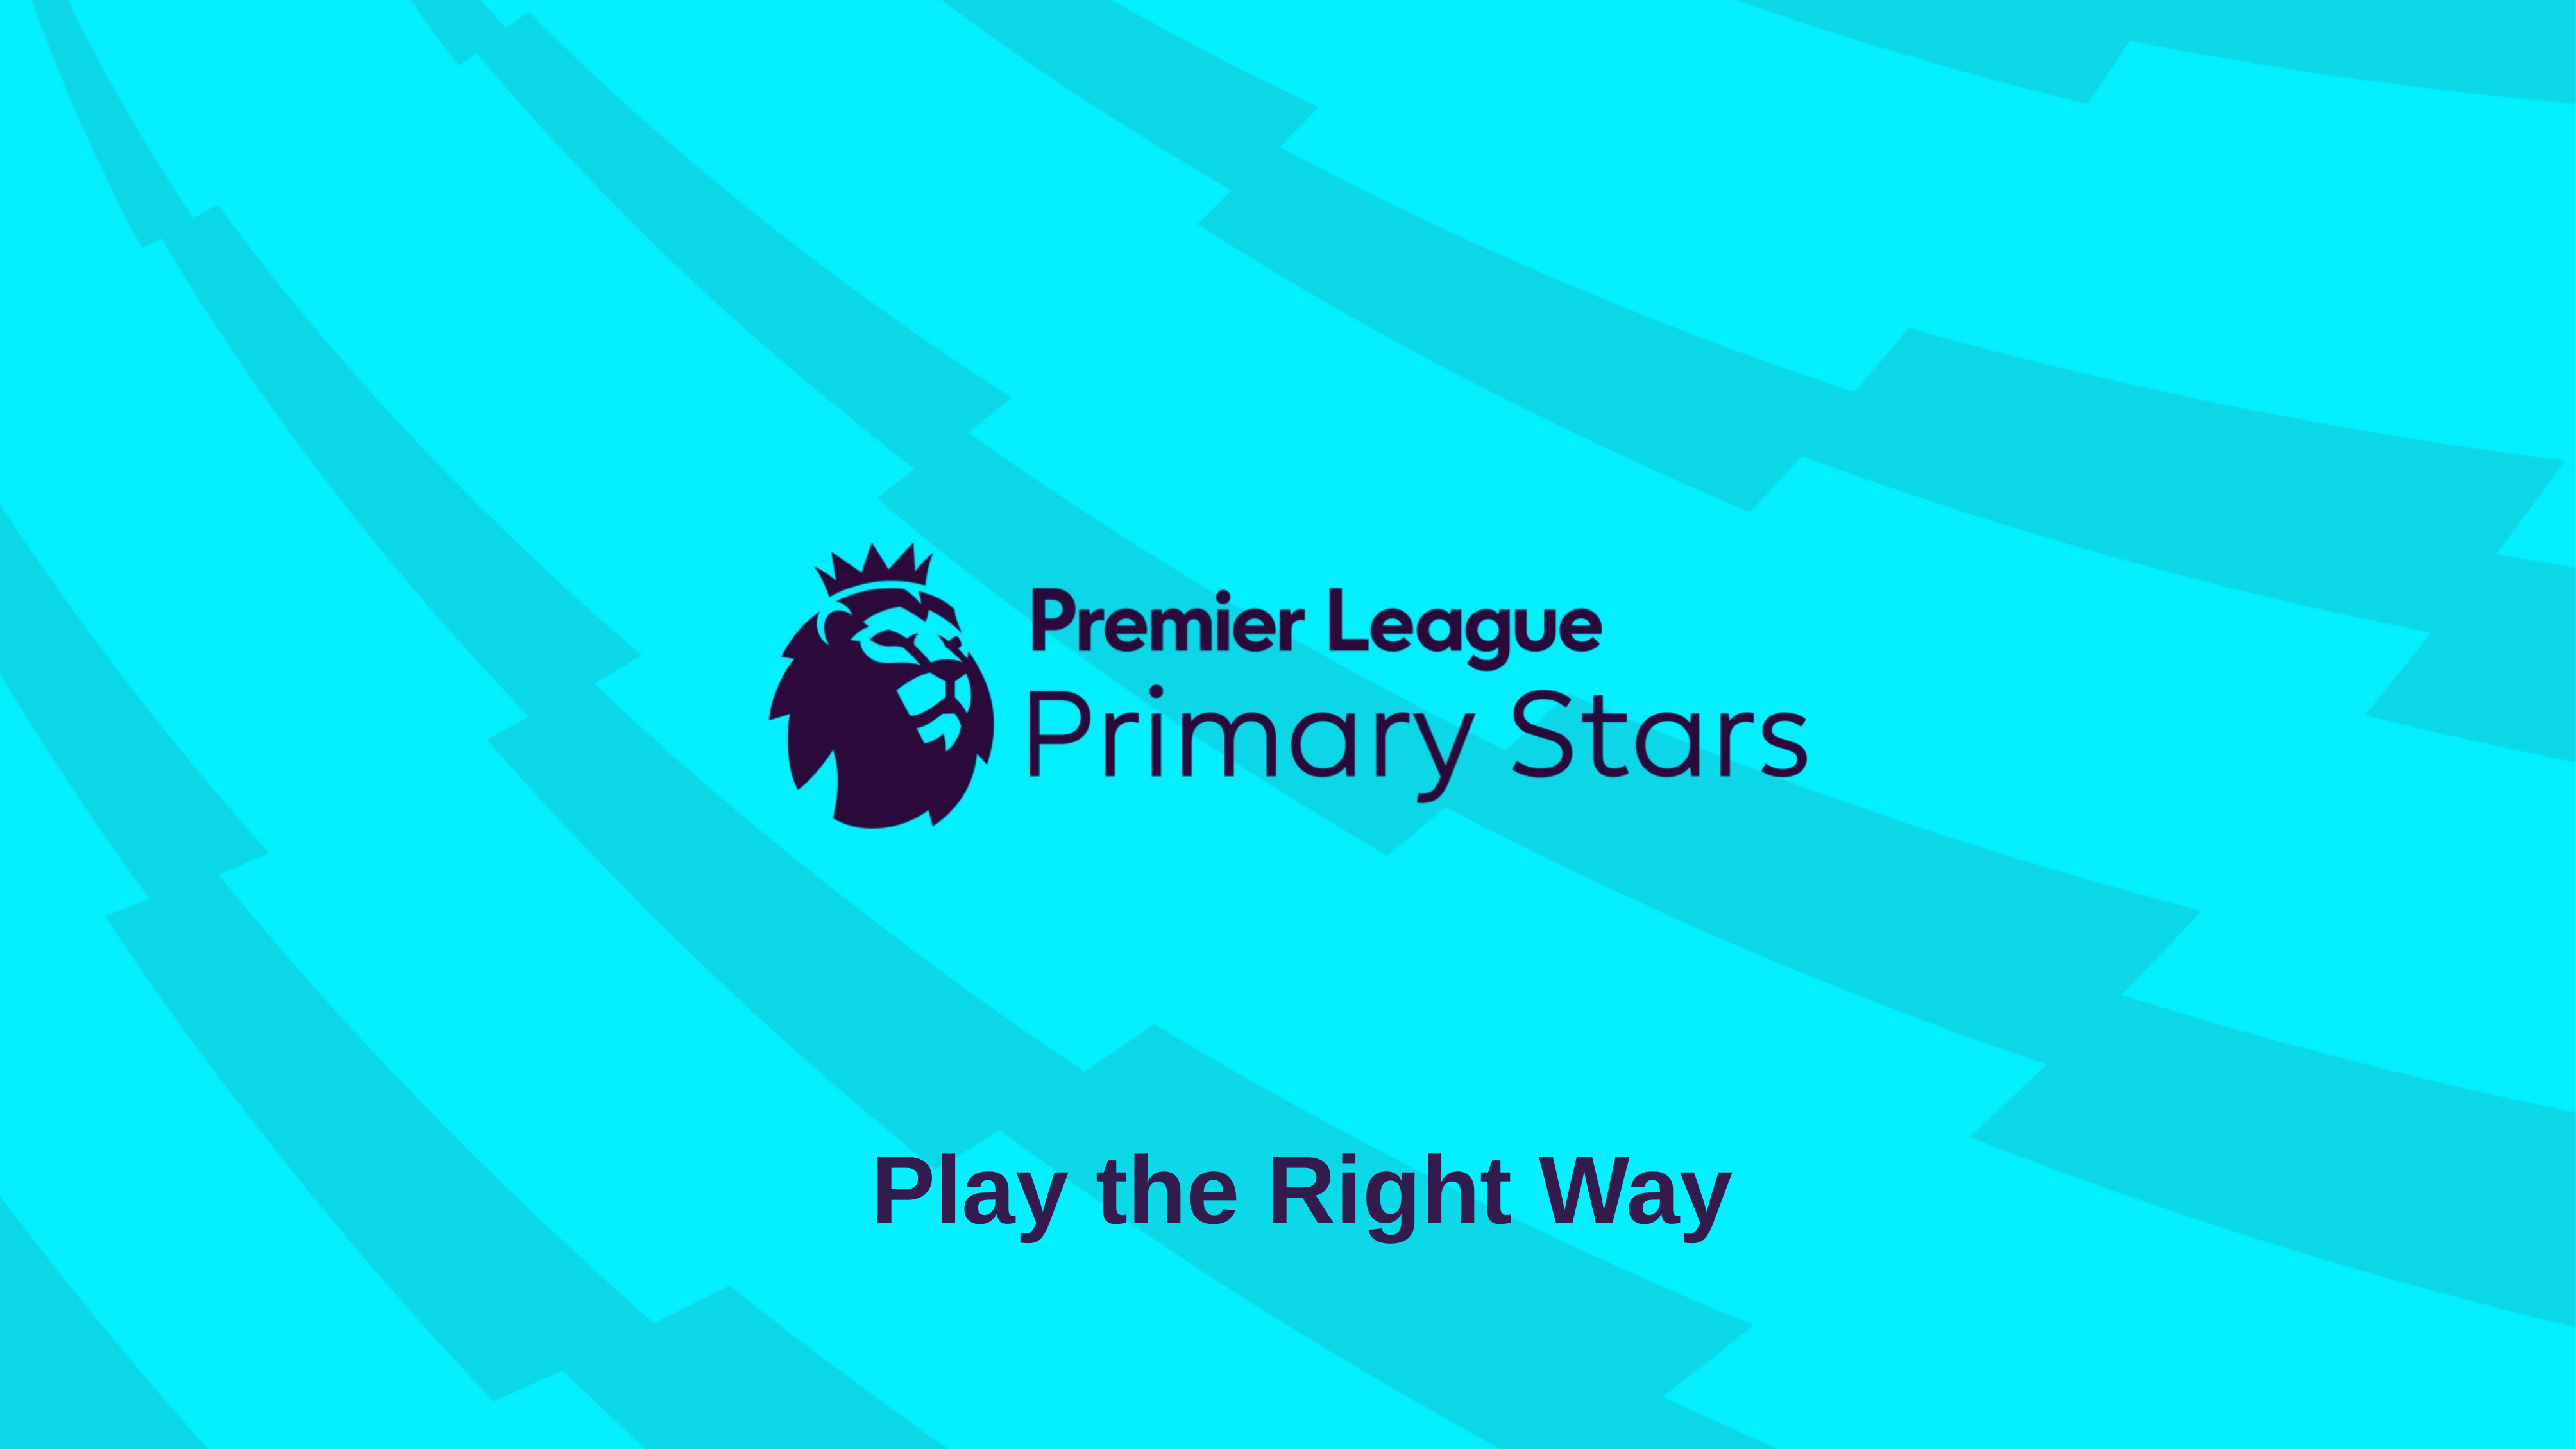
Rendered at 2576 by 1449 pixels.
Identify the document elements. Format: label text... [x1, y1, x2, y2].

picture [0, 0, 2576, 1449]
text_box Play the Right Way [458, 1049, 2148, 1350]
